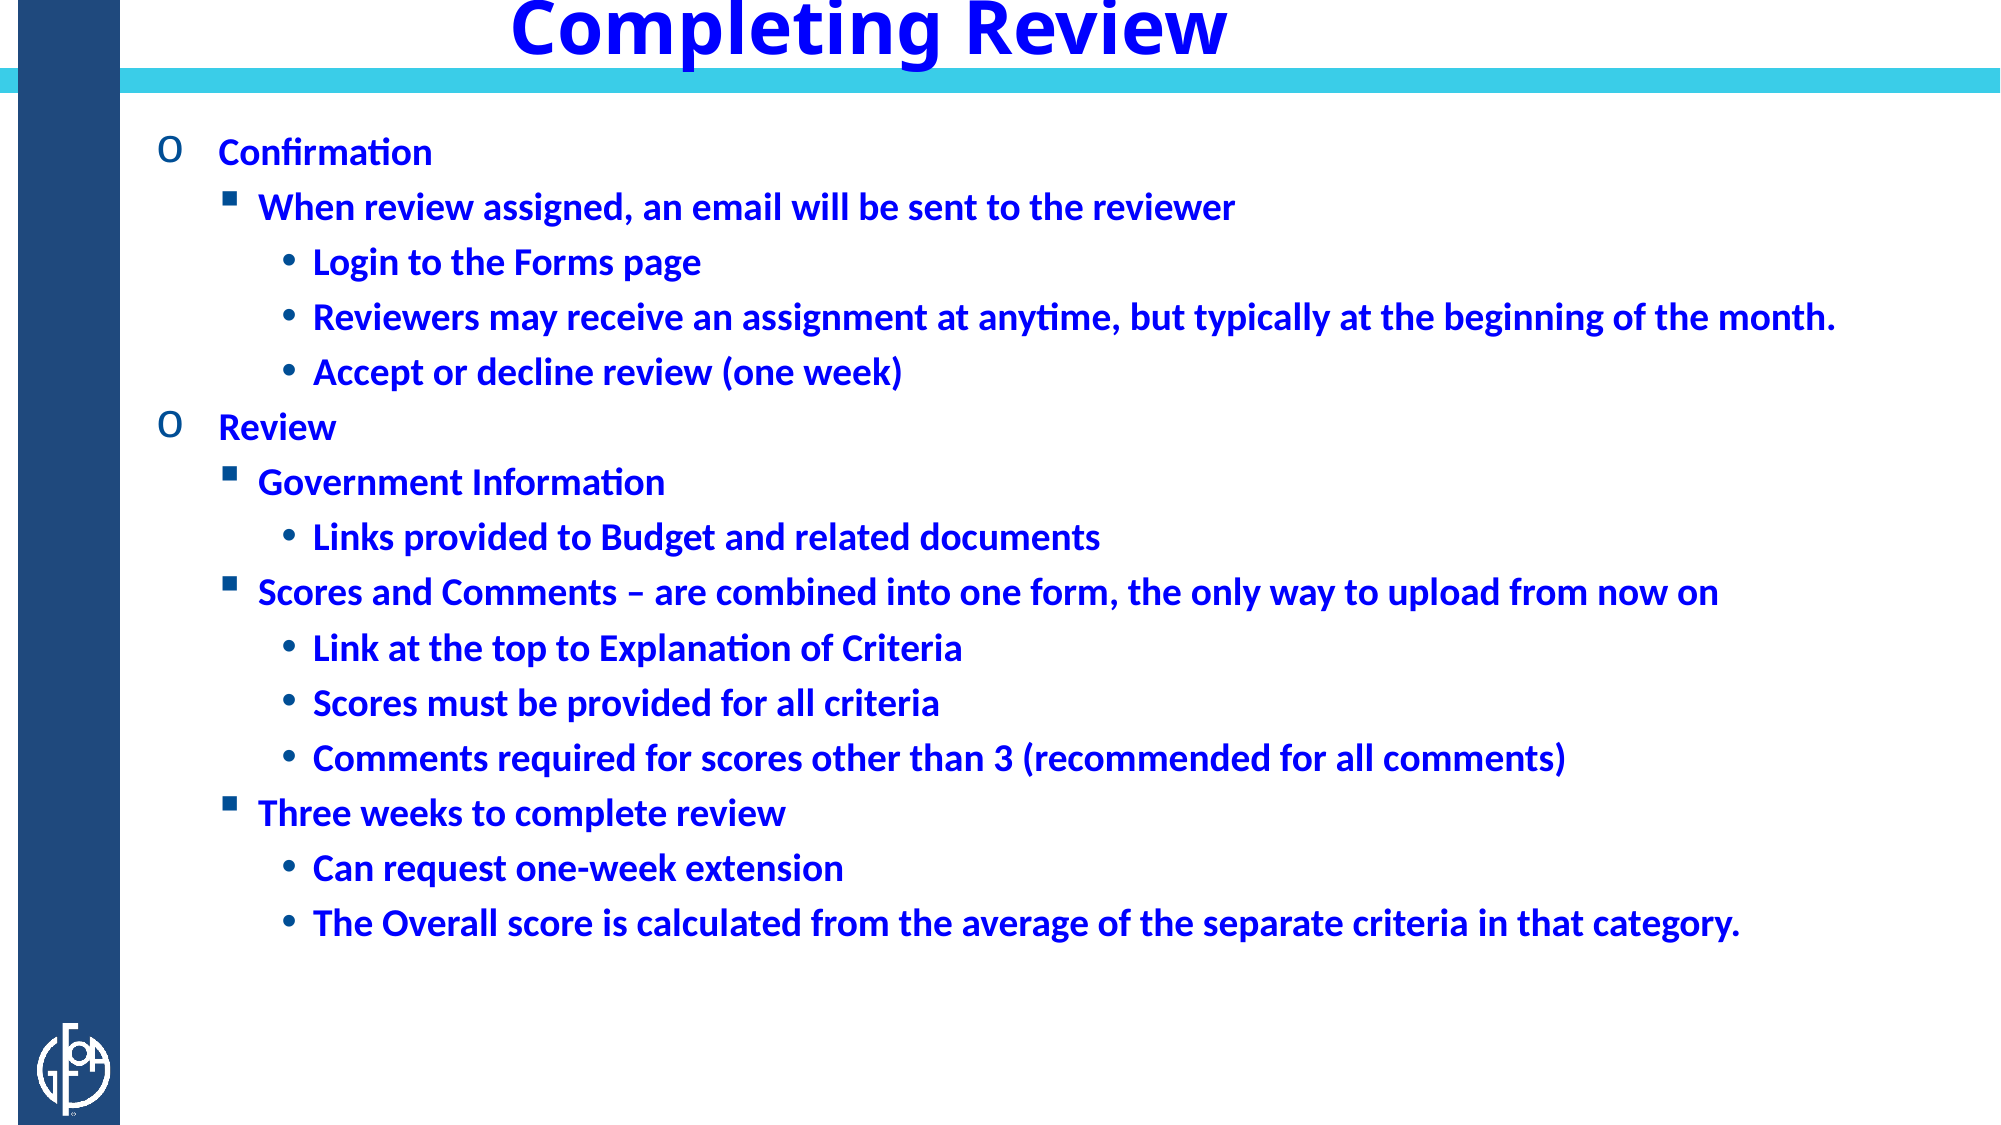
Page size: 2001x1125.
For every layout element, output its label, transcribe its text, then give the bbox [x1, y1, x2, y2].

title Completing Review [494, 0, 2000, 94]
list Confirmation When review assigned, an email will be sent to the reviewer Login to the Forms page Reviewers may receive an assignment at anytime, but typically at the beginning of the month. Accept or decline review (one week) Review Government Information Links provided to Budget and related documents Scores and Comments – are combined into one form, the only way to upload from now on Link at the top to Explanation of Criteria Scores must be provided for all criteria Comments required for scores other than 3 (recommended for all comments) Three weeks to complete review Can request one-week extension The Overall score is calculated from the average of the separate criteria in that category. [140, 118, 1978, 1007]
